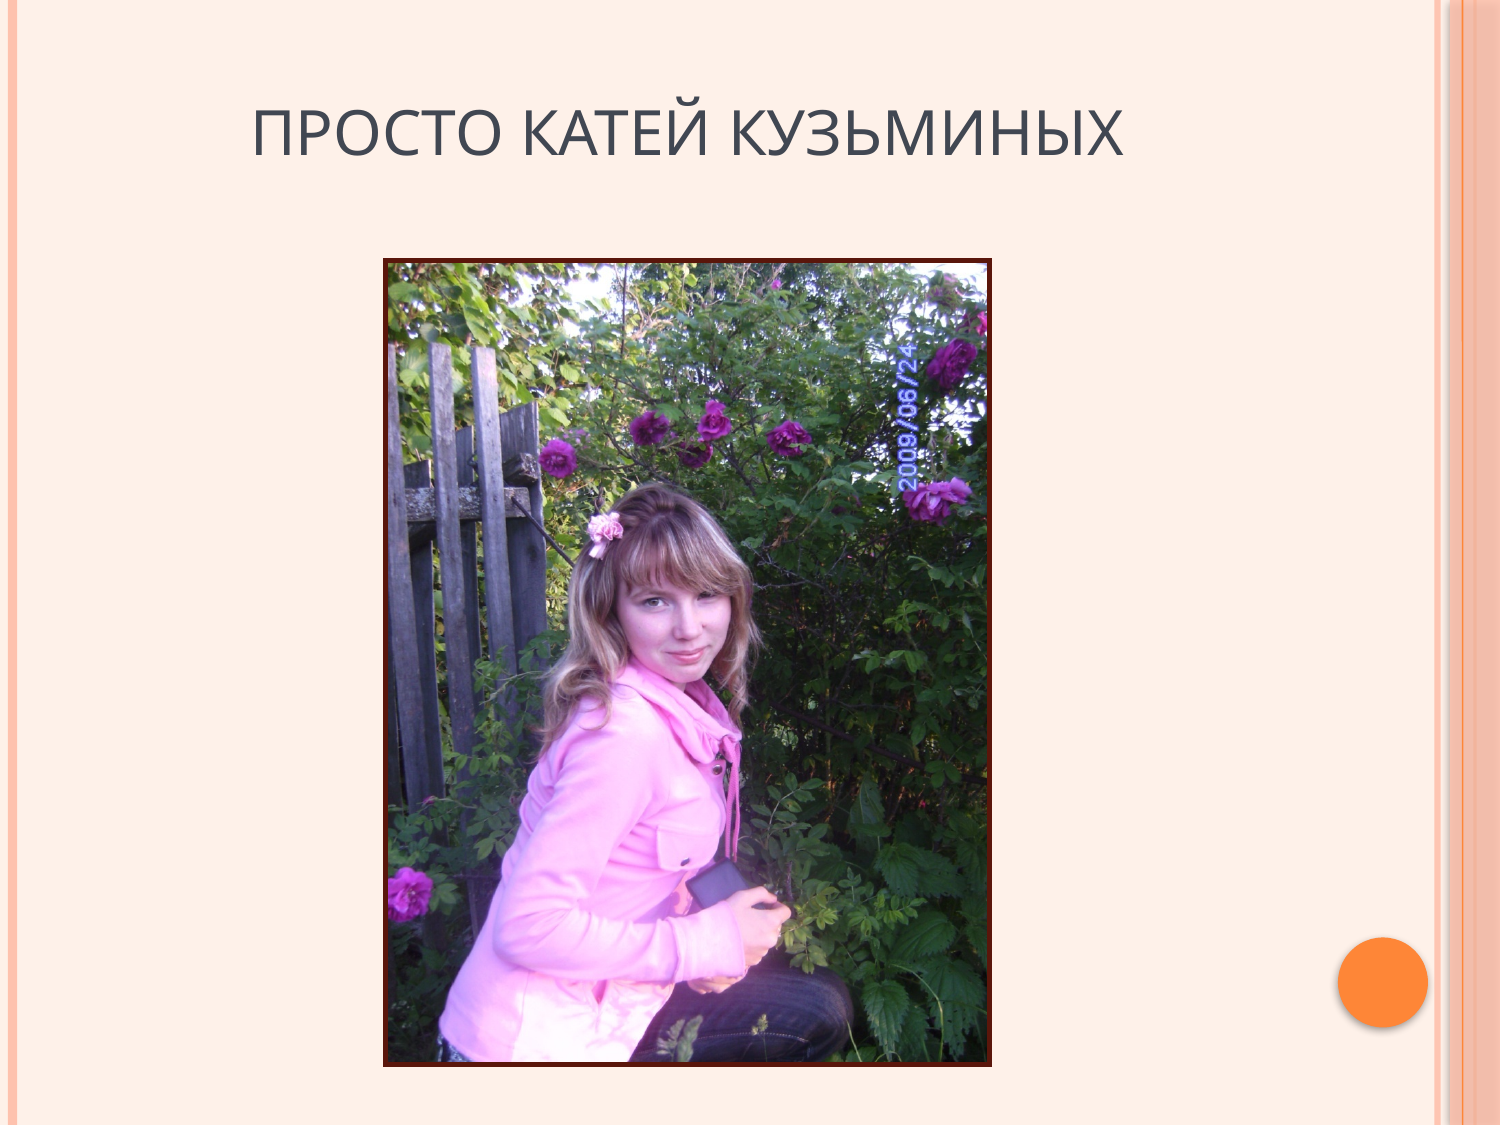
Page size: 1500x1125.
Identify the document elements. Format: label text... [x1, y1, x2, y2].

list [387, 261, 988, 1063]
title Просто Катей Кузьминых [75, 45, 1300, 176]
